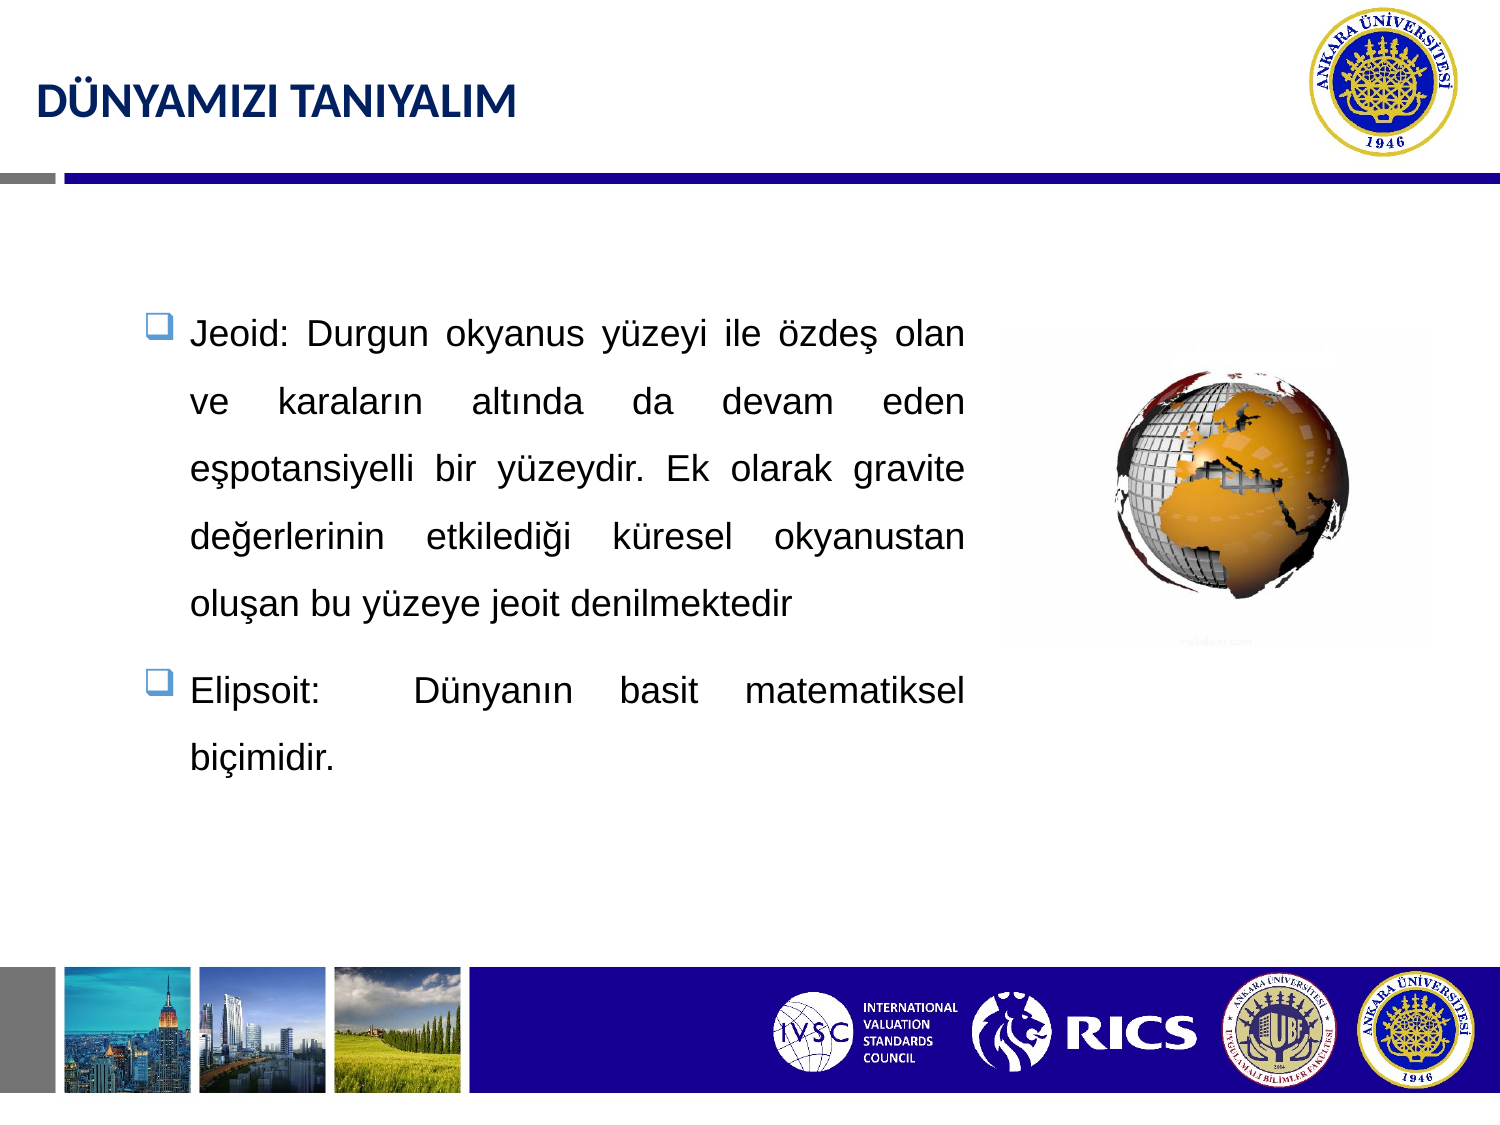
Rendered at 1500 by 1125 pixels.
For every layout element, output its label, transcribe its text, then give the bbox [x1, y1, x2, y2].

text_box Jeoid: Durgun okyanus yüzeyi ile özdeş olan ve karaların altında da devam eden eşpotansiyelli bir yüzeydir. Ek olarak gravite değerlerinin etkilediği küresel okyanustan oluşan bu yüzeye jeoit denilmektedir Elipsoit: Dünyanın basit matematiksel biçimidir. [128, 279, 981, 786]
picture [0, 0, 1500, 1125]
text_box DÜNYAMIZI TANIYALIM [21, 59, 1065, 135]
